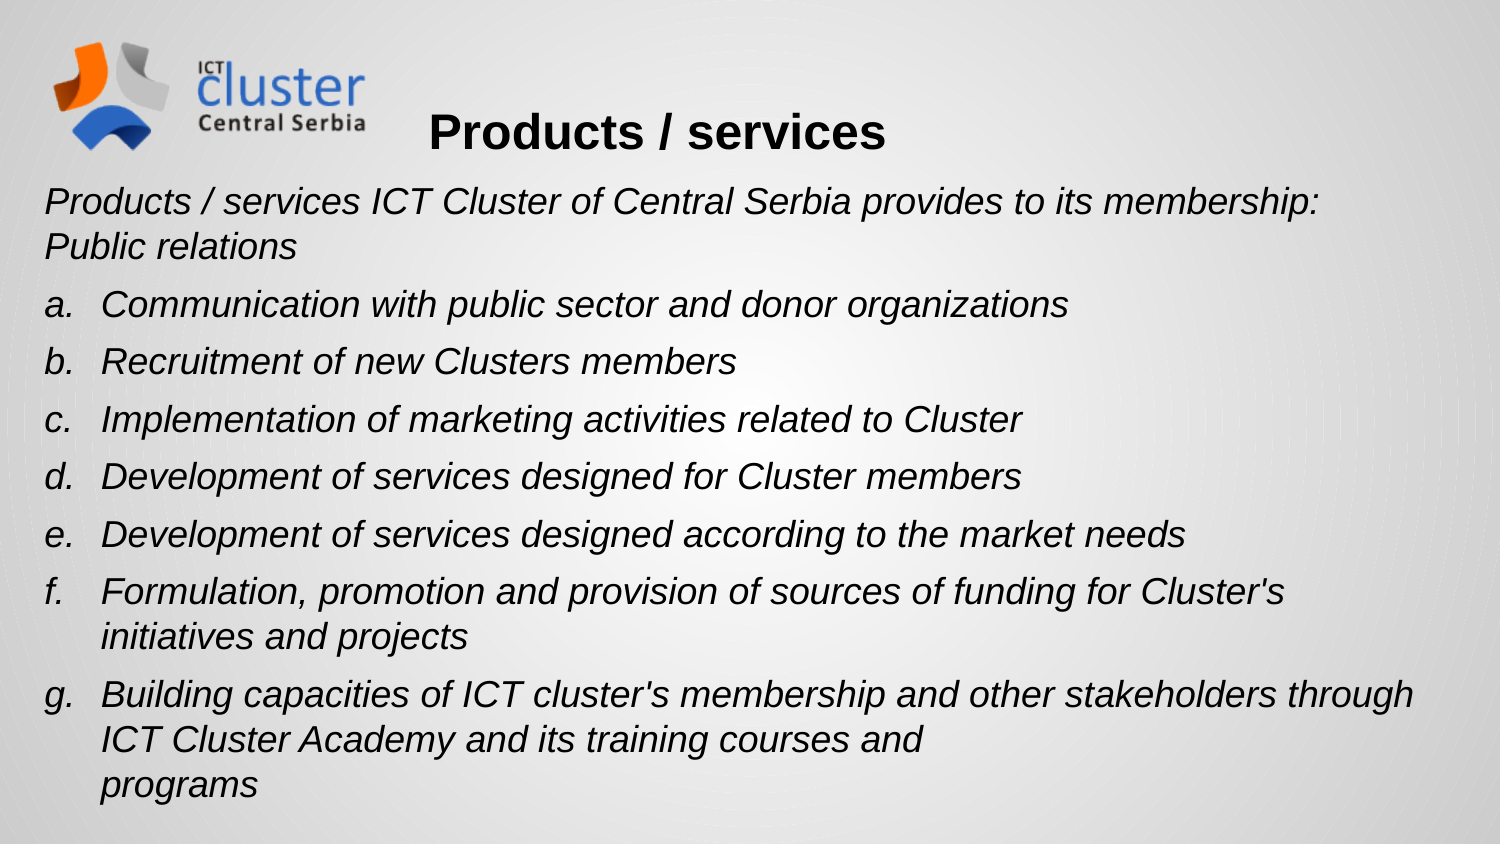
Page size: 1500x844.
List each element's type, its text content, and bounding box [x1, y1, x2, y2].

picture [52, 37, 369, 151]
list Products / services ICT Cluster of Central Serbia provides to its membership: Public relations Communication with public sector and donor organizations Recruitment of new Clusters members Implementation of marketing activities related to Cluster Development of services designed for Cluster members Development of services designed according to the market needs Formulation, promotion and provision of sources of funding for Cluster's initiatives and projects Building capacities of ICT cluster's membership and other stakeholders through ICT Cluster Academy and its training courses and programs [29, 161, 1459, 774]
title Products / services [413, 33, 1425, 161]
